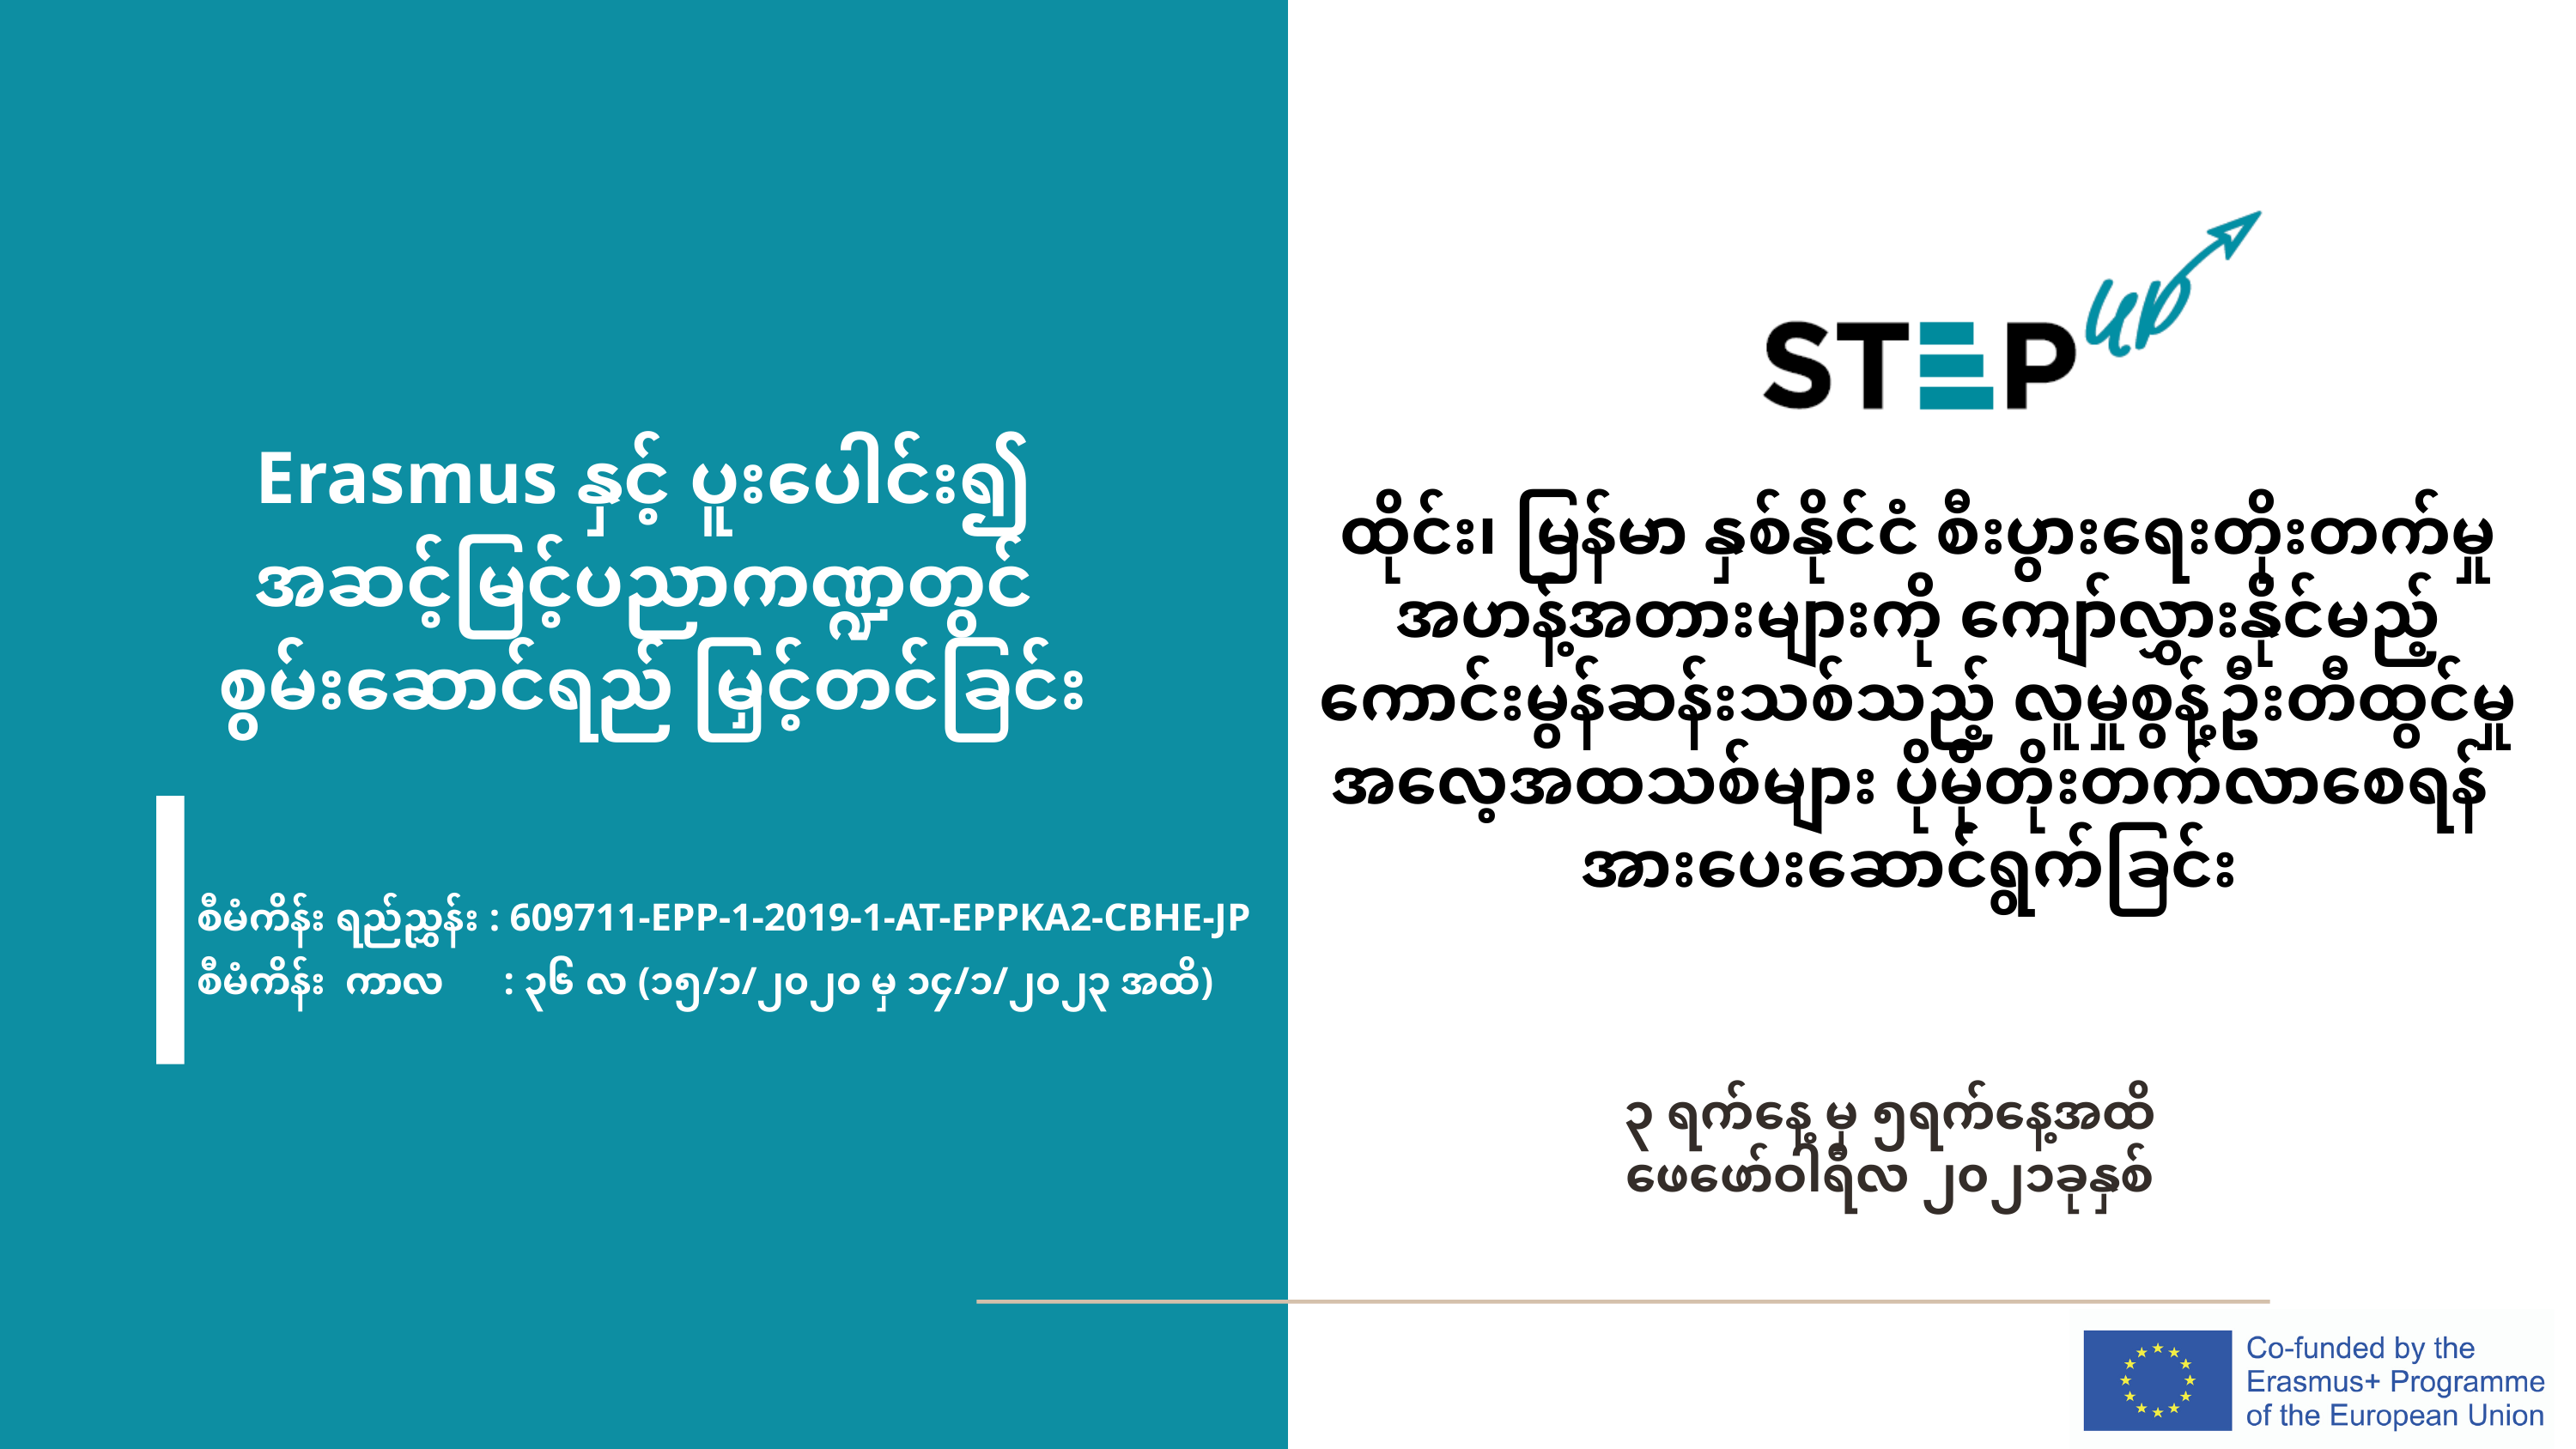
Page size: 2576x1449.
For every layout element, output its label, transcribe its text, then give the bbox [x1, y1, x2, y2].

text_box Erasmus နှင့် ပူးပေါင်း၍ အဆင့်မြင့်ပညာကဏ္ဍတွင် စွမ်းဆောင်ရည် မြှင့်တင်ခြင်း [70, 414, 1218, 724]
picture [2069, 1309, 2555, 1449]
picture [1718, 167, 2281, 443]
text_box [156, 796, 185, 1064]
text_box [0, 0, 1288, 1449]
text_box [976, 1300, 2270, 1304]
text_box စီမံကိန်း ရည်ညွှန်း : 609711-EPP-1-2019-1-AT-EPPKA2-CBHE-JP စီမံကိန်း ကာလ : ၃၆ လ (၁၅/၁/၂၀၂၀ မှ ၁၄/၁/၂၀၂၃ အထိ) [197, 876, 1261, 1003]
text_box ၃ ရက်နေ့ မှ ၅ရက်နေ့အထိ ဖေဖော်ဝါရီလ ၂၀၂၁ခုနှစ် [1339, 1076, 2441, 1202]
text_box ထိုင်း၊ မြန်မာ နှစ်နိုင်ငံ စီးပွားရေးတိုးတက်မှု အဟန့်အတားများကို ကျော်လွှားနိုင်မည့် ကောင်းမွန်ဆန်းသစ်သည့် လူမှုစွန့်ဦးတီထွင်မှု အလေ့အထသစ်များ ပိုမိုတိုးတက်လာစေရန် အားပေးဆောင်ရွက်ခြင်း [1260, 482, 2576, 900]
